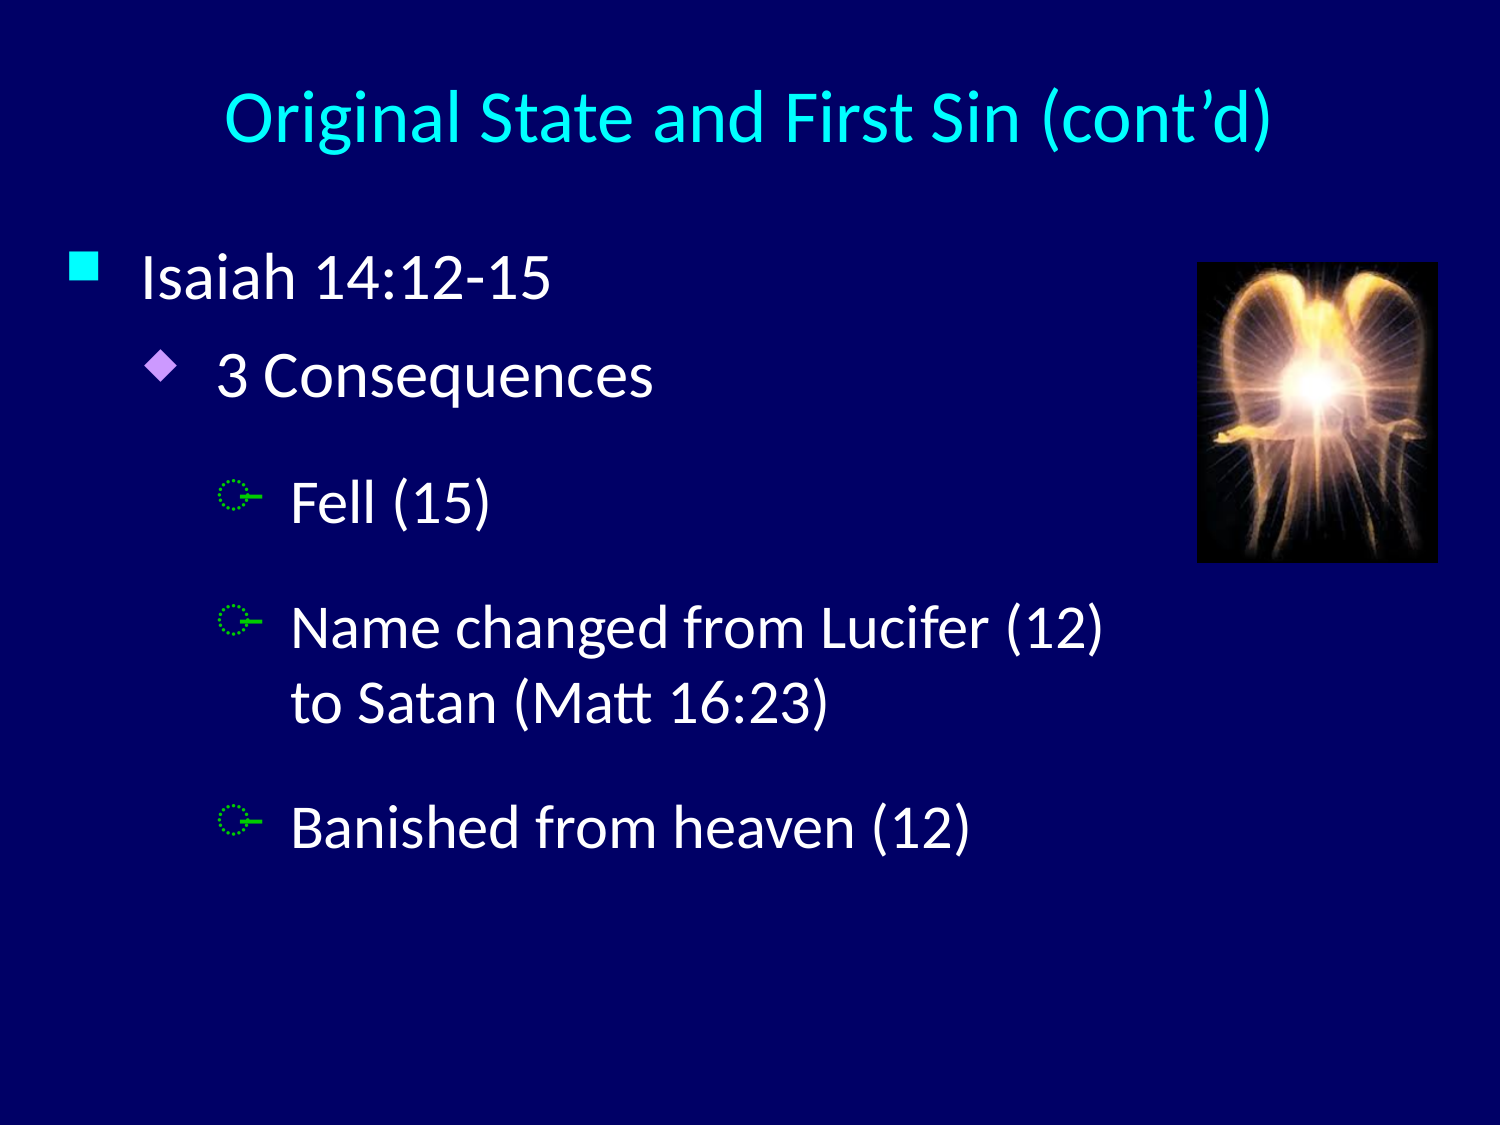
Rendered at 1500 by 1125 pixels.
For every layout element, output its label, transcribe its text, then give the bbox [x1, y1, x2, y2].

text_box Original State and First Sin (cont’d) [112, 37, 1388, 188]
picture [1197, 262, 1438, 563]
list Isaiah 14:12-15 3 Consequences Fell (15) Name changed from Lucifer (12) to Satan (Matt 16:23) Banished from heaven (12) [49, 224, 1126, 995]
